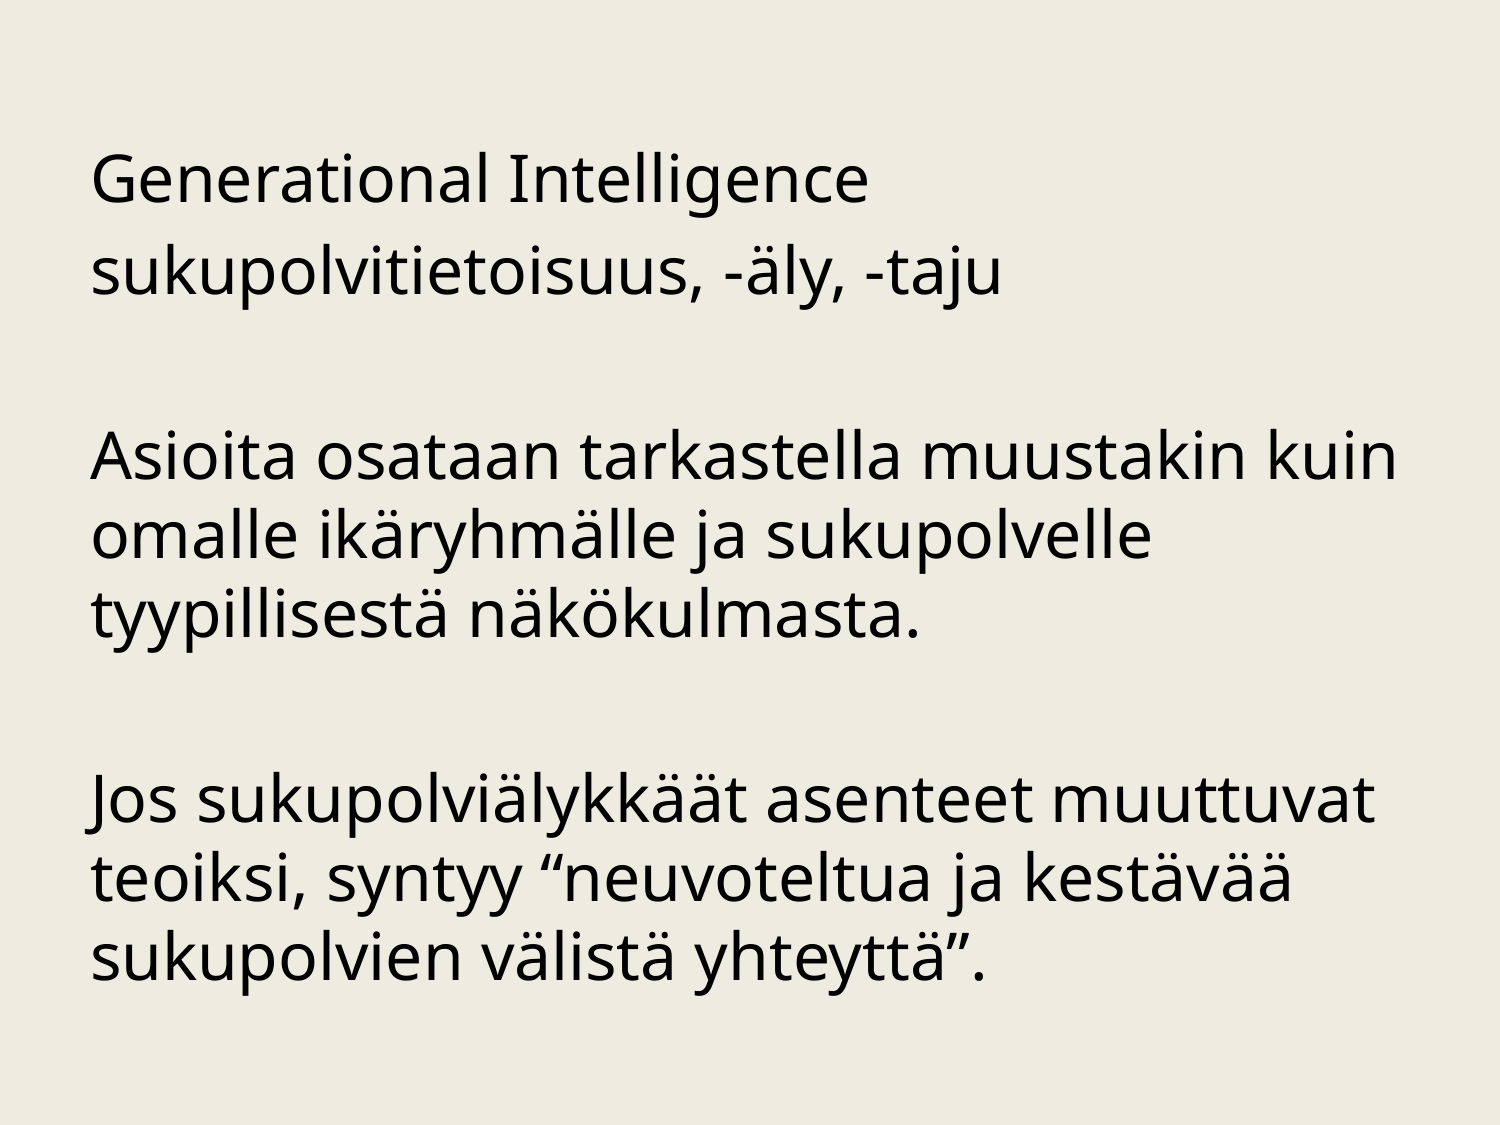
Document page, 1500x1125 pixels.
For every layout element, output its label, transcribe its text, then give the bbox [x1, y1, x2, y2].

list Generational Intelligence sukupolvitietoisuus, -äly, -taju Asioita osataan tarkastella muustakin kuin omalle ikäryhmälle ja sukupolvelle tyypillisestä näkökulmasta. Jos sukupolviälykkäät asenteet muuttuvat teoiksi, syntyy “neuvoteltua ja kestävää sukupolvien välistä yhteyttä”. [75, 128, 1425, 1005]
